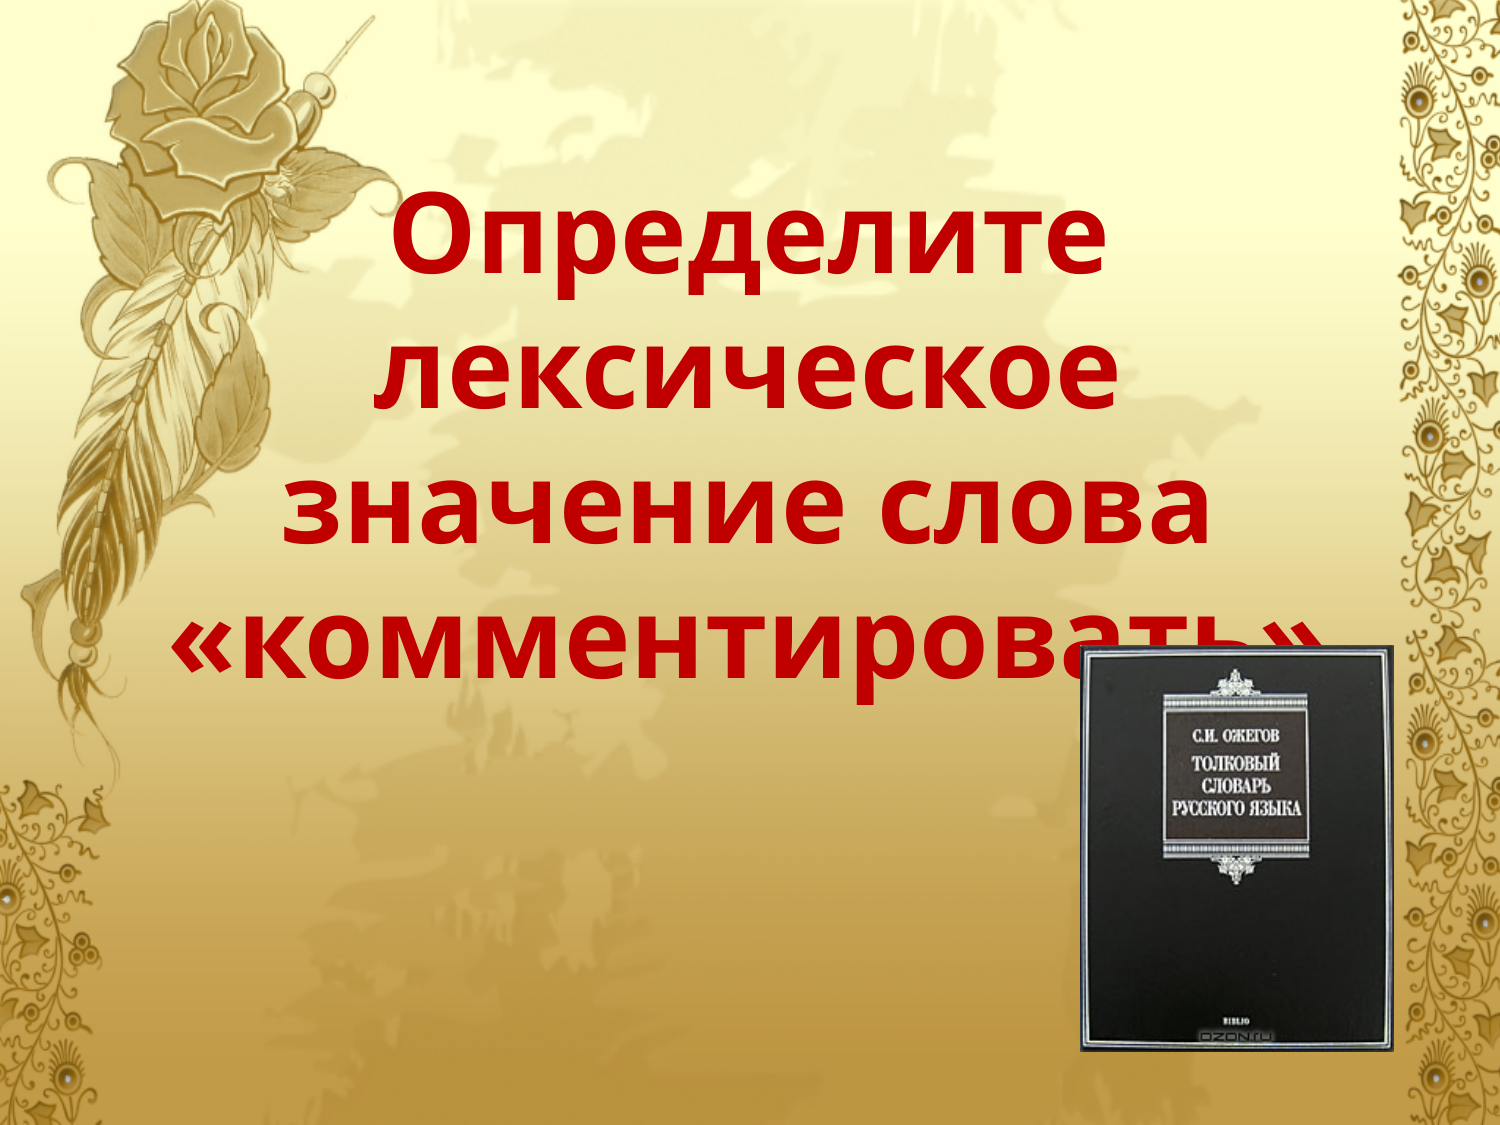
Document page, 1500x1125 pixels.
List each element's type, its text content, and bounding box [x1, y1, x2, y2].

picture [0, 0, 1500, 1125]
title Определите лексическое значение слова «комментировать» [100, 149, 1397, 714]
